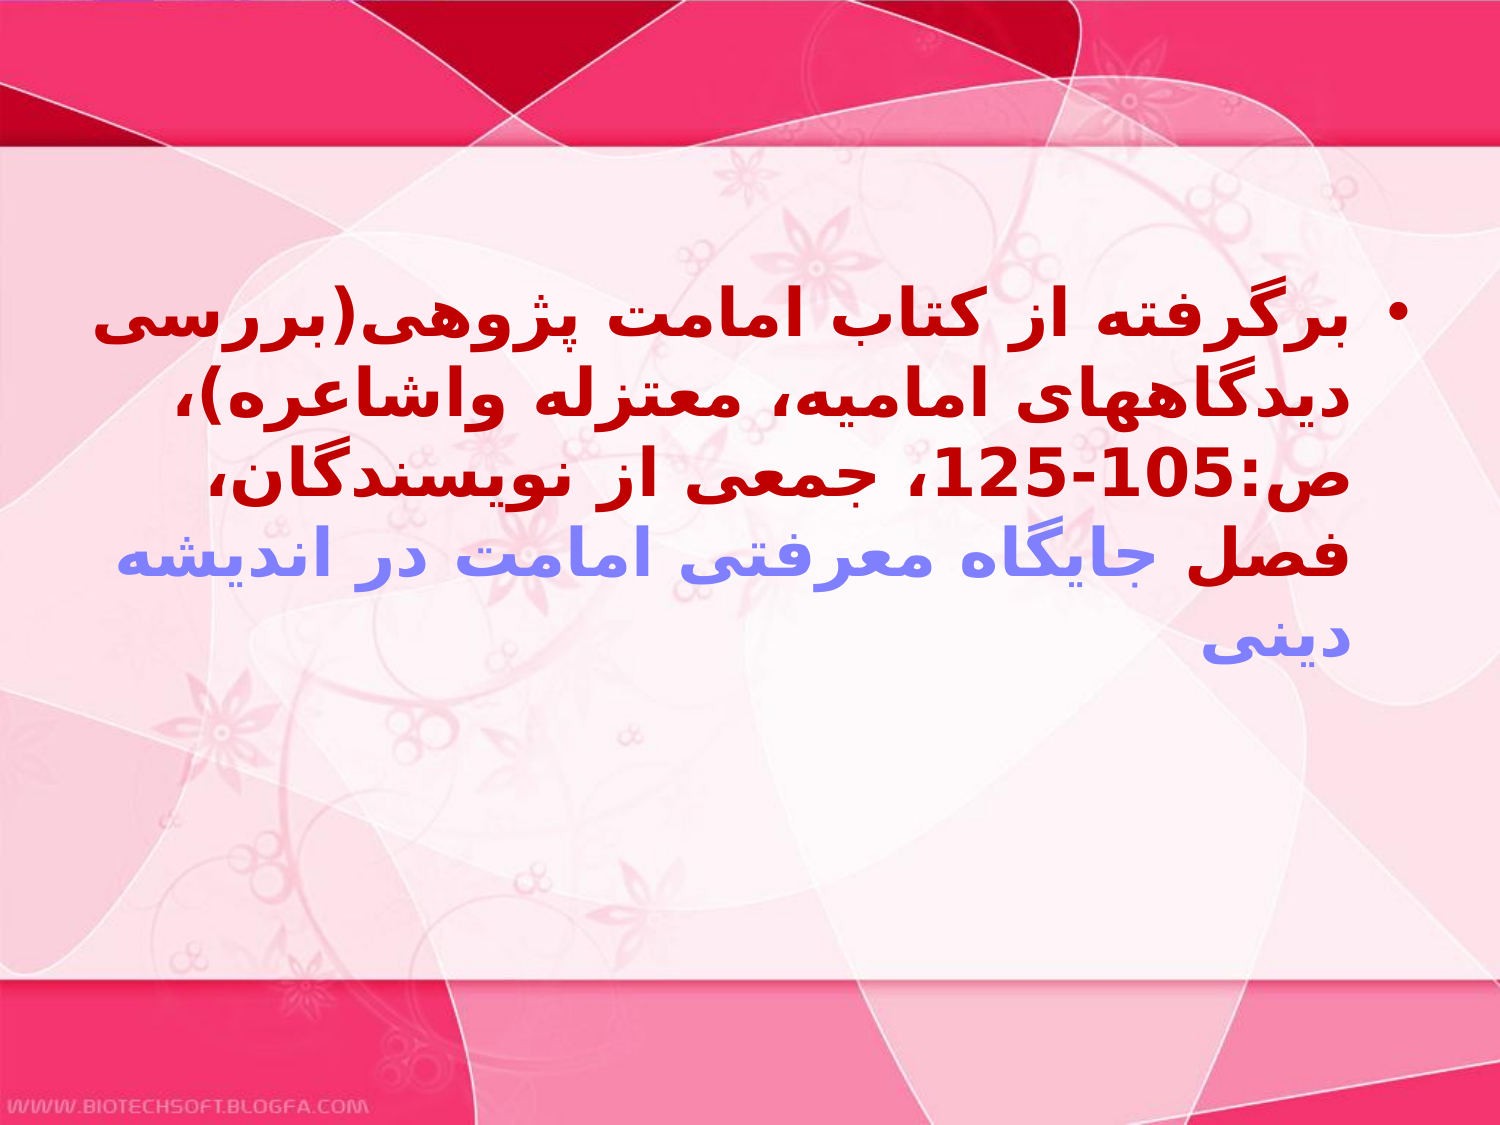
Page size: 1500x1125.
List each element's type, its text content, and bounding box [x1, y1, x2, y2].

list برگرفته از کتاب امامت پژوهى(بررسى ديدگاههاى اماميه، معتزله واشاعره)، ص:105-125، جمعی از نویسندگان، فصل جايگاه معرفتى امامت در انديشه دينى‏ [75, 262, 1425, 1005]
picture [0, 0, 1500, 1125]
